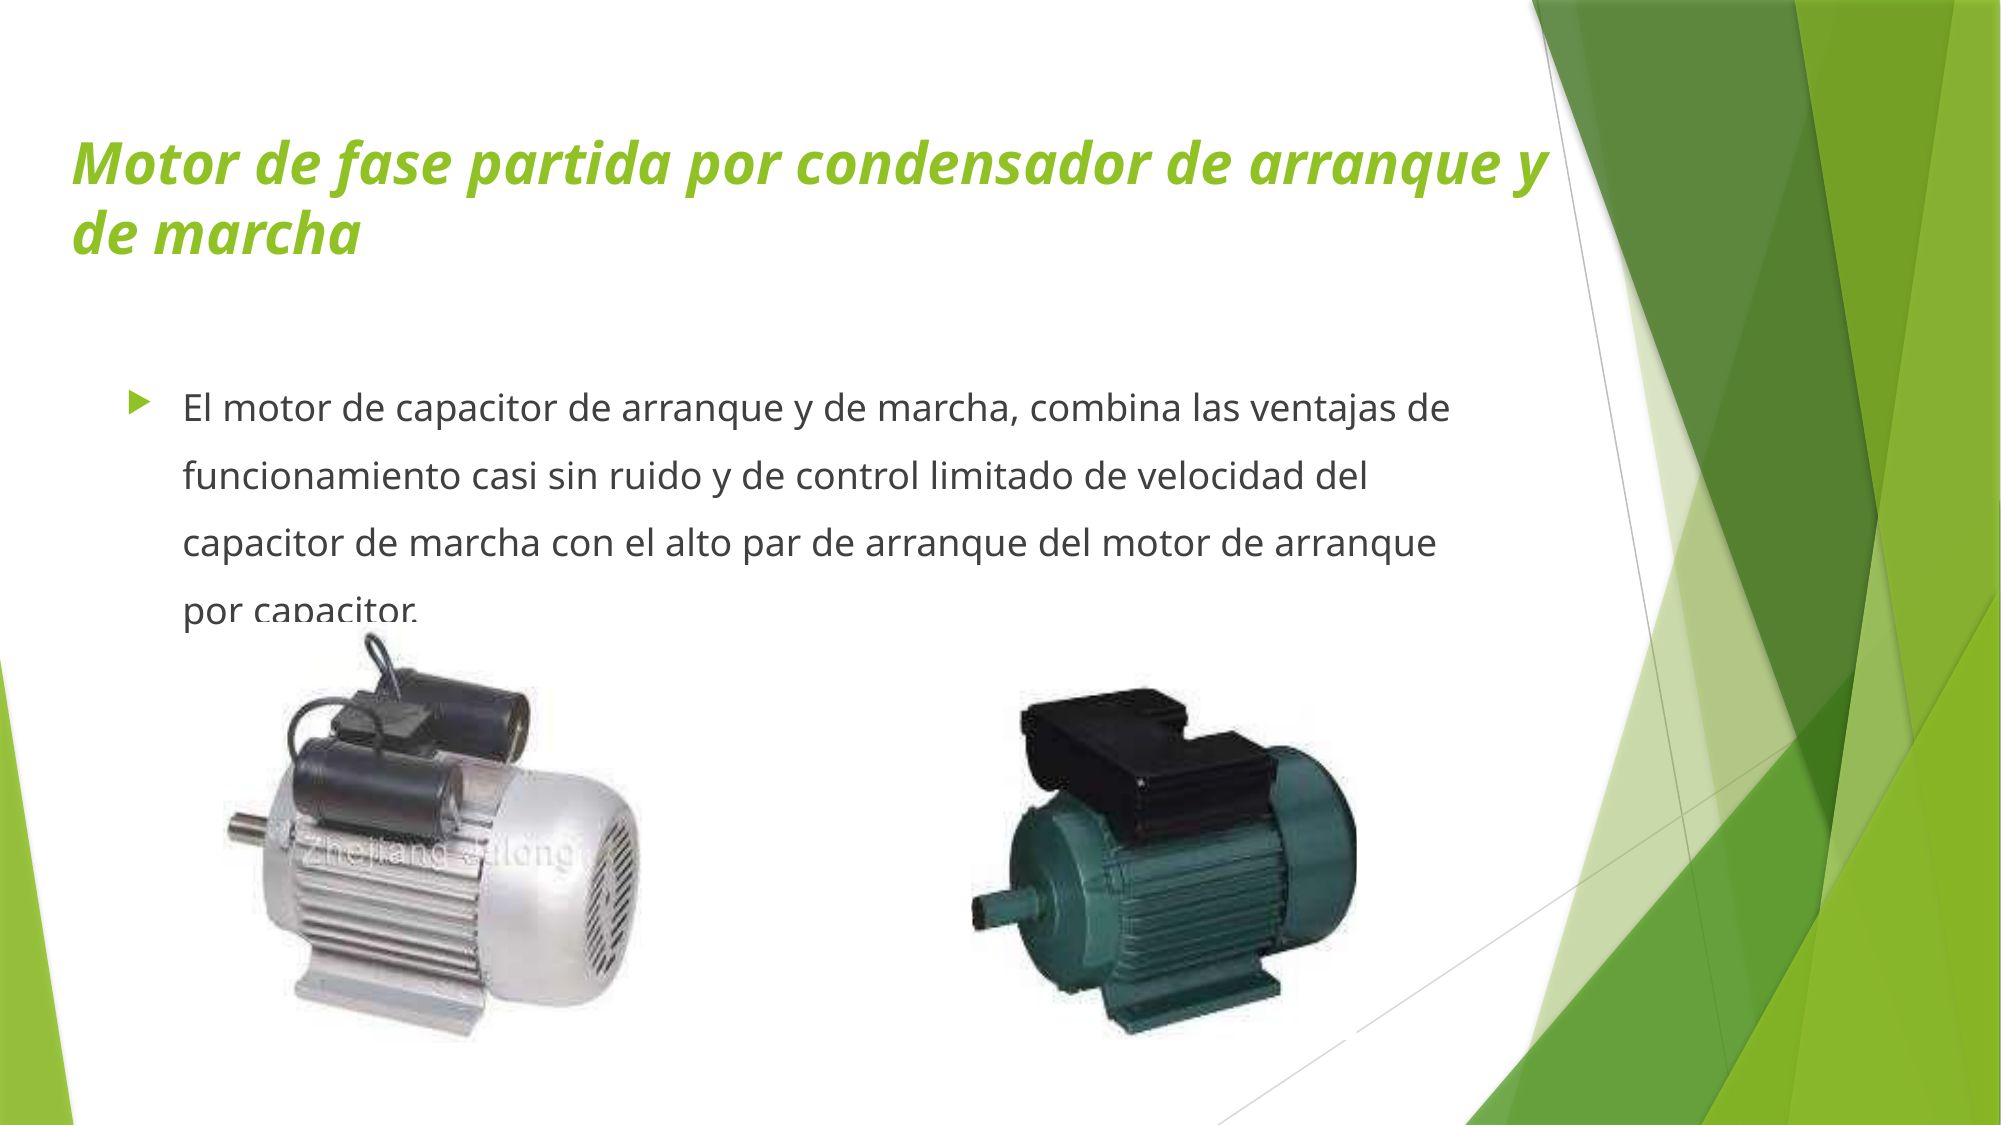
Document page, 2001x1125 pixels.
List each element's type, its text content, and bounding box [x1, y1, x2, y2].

picture [970, 672, 1358, 1040]
picture [222, 622, 643, 1044]
title Motor de fase partida por condensador de arranque y de marcha [56, 118, 1607, 336]
list El motor de capacitor de arranque y de marcha, combina las ventajas de funcionamiento casi sin ruido y de control limitado de velocidad del capacitor de marcha con el alto par de arranque del motor de arranque por capacitor. [111, 354, 1522, 992]
